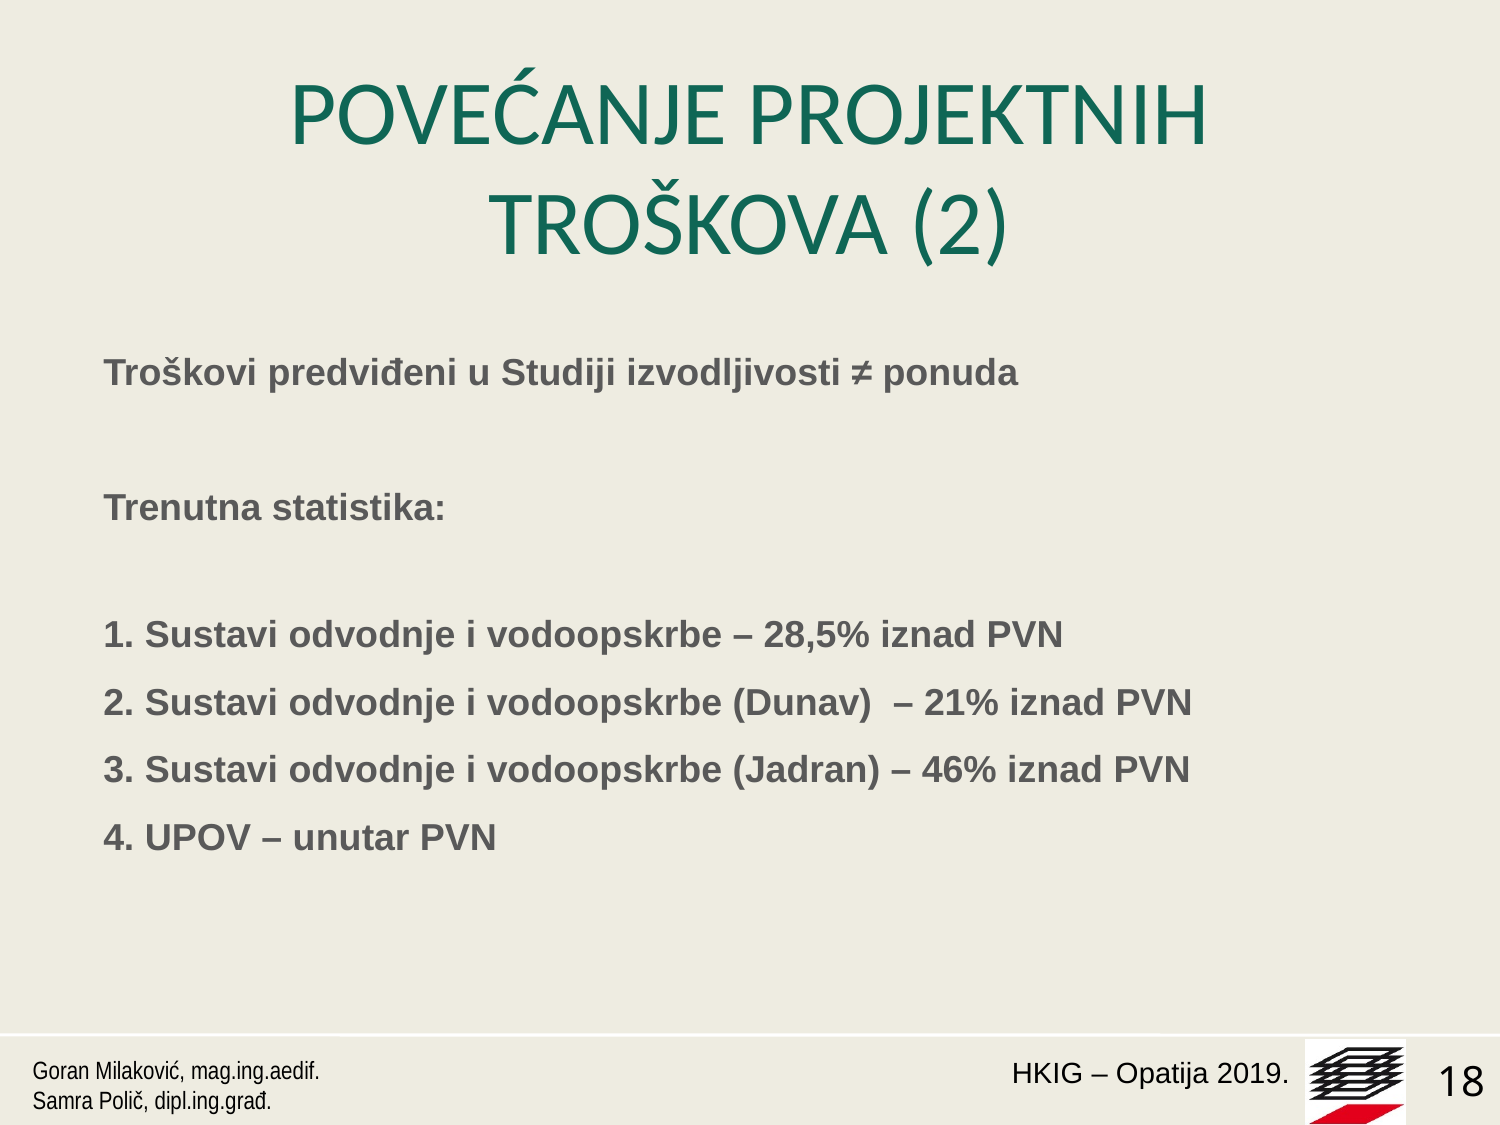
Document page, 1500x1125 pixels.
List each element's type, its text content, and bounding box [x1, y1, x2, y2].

text_box Troškovi predviđeni u Studiji izvodljivosti ≠ ponuda Trenutna statistika: 1. Sustavi odvodnje i vodoopskrbe – 28,5% iznad PVN 2. Sustavi odvodnje i vodoopskrbe (Dunav) – 21% iznad PVN 3. Sustavi odvodnje i vodoopskrbe (Jadran) – 46% iznad PVN 4. UPOV – unutar PVN [88, 295, 1425, 866]
picture [1305, 1039, 1406, 1125]
slide_number Goran Milaković, mag.ing.aedif. Samra Polič, dipl.ing.građ. [17, 1046, 343, 1125]
slide_number 18 [1316, 1046, 1500, 1125]
title POVEĆANJE PROJEKTNIH TROŠKOVA (2) [75, 45, 1425, 233]
